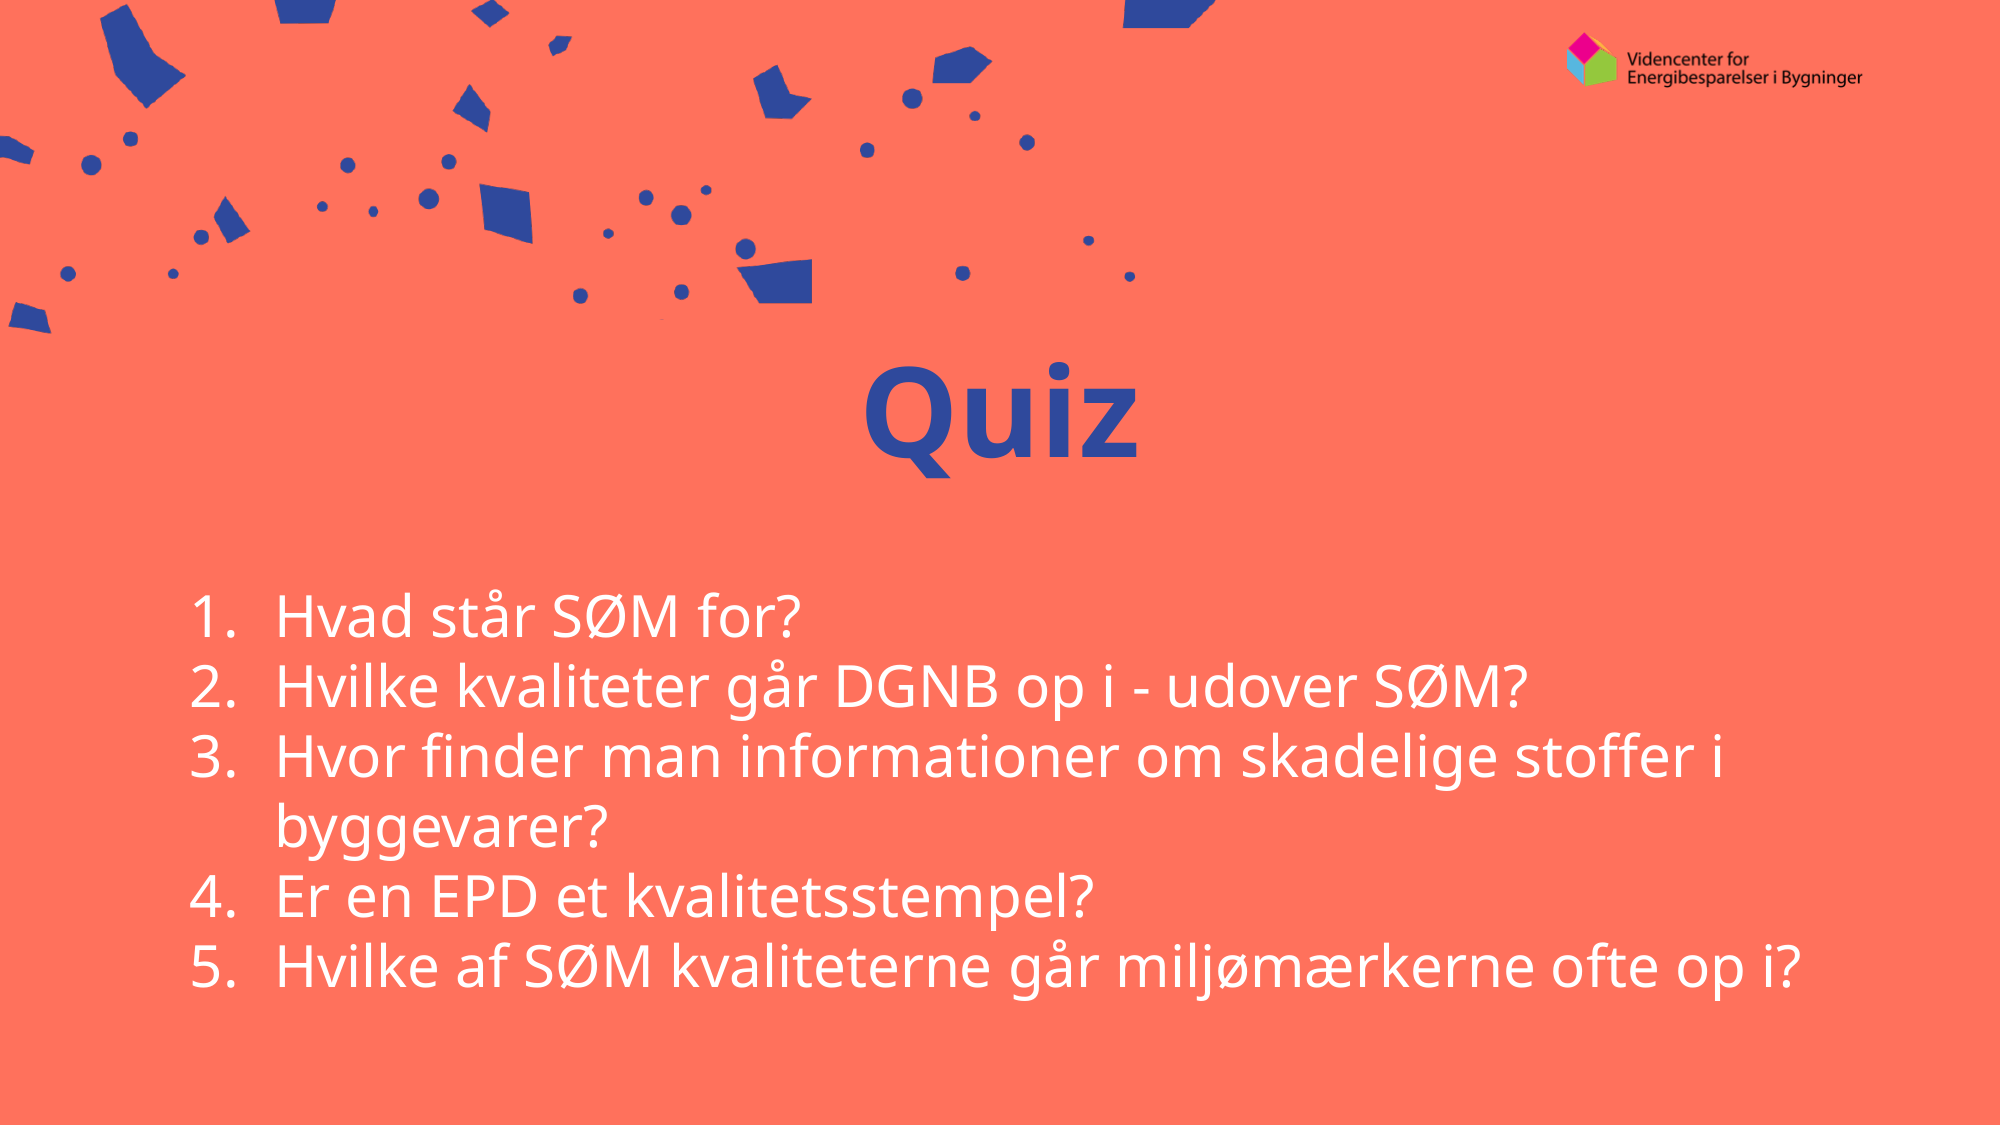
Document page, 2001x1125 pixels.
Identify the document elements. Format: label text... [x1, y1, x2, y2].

text_box Hvad står SØM for? Hvilke kvaliteter går DGNB op i - udover SØM? Hvor finder man informationer om skadelige stoffer i byggevarer? Er en EPD et kvalitetsstempel? Hvilke af SØM kvaliteterne går miljømærkerne ofte op i? [174, 572, 1892, 1052]
picture [0, 0, 1225, 449]
title Quiz [249, 319, 1751, 516]
picture [1567, 32, 1863, 88]
